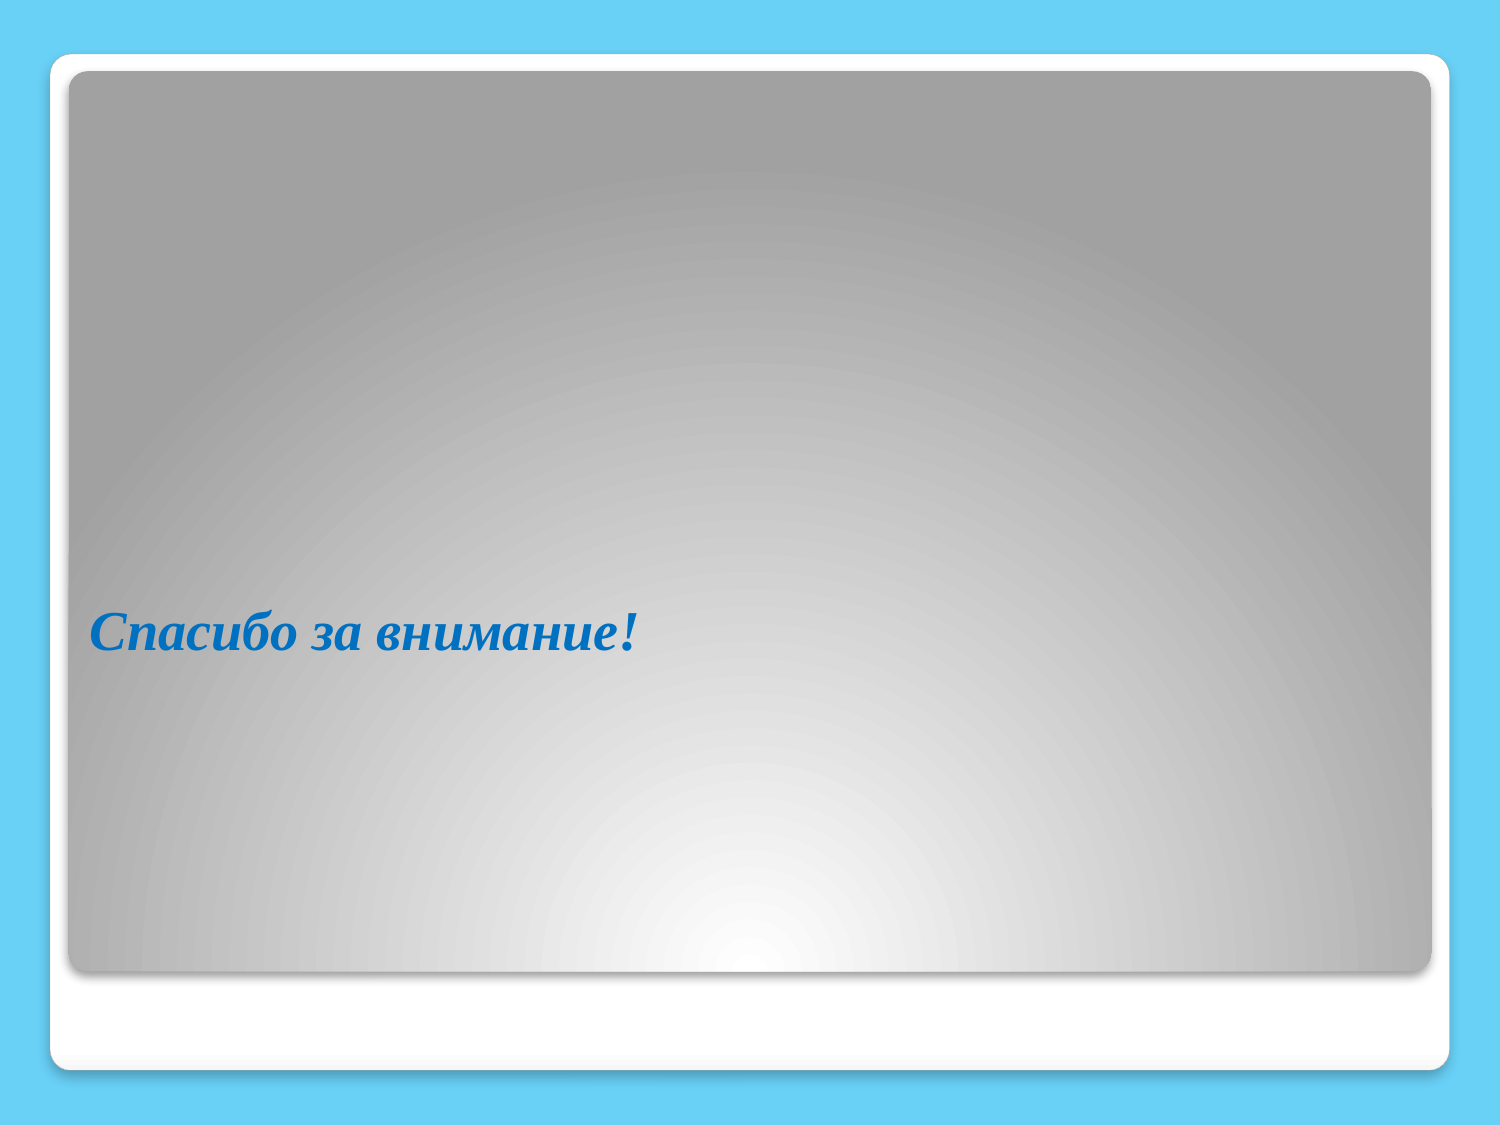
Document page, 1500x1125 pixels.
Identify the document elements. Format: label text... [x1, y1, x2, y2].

title Спасибо за внимание! [75, 45, 1425, 669]
